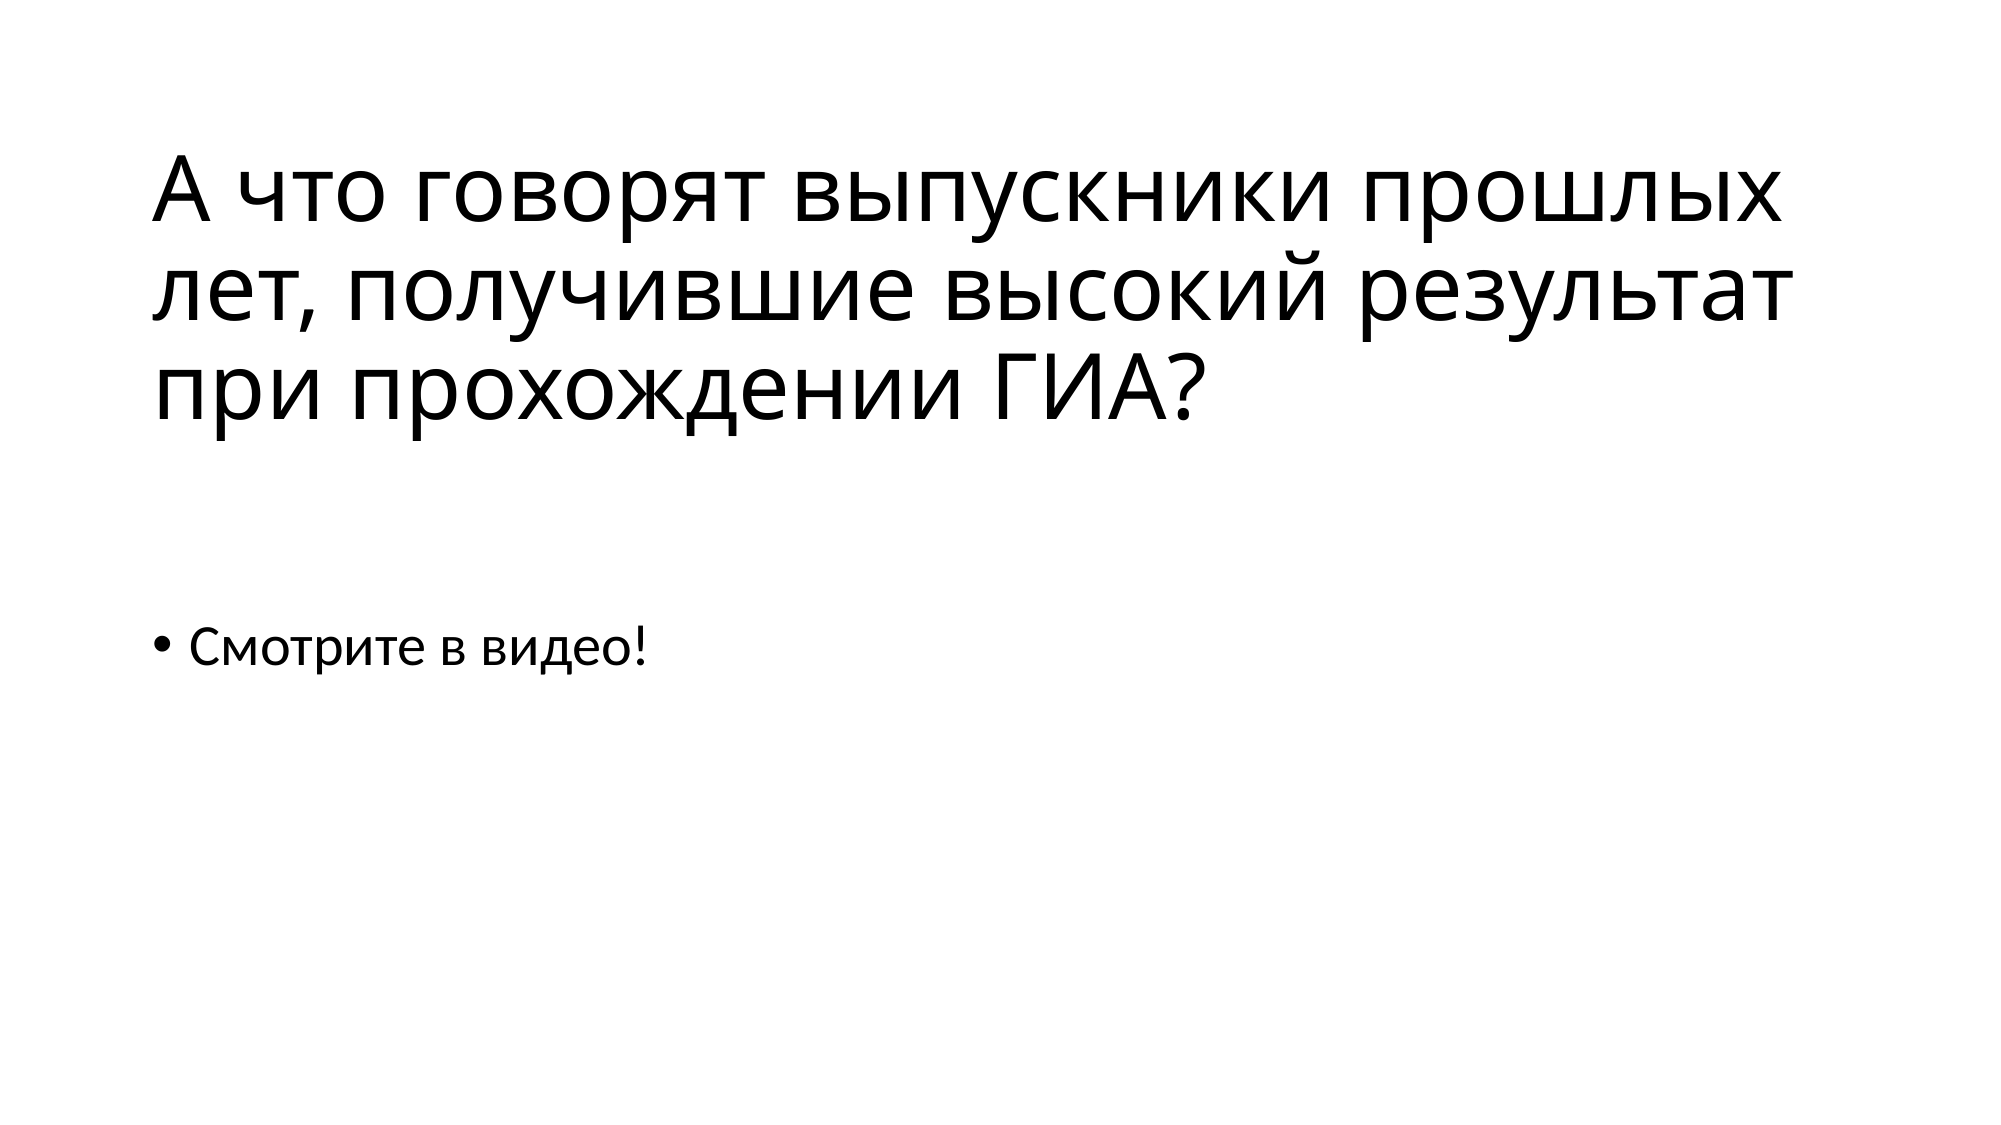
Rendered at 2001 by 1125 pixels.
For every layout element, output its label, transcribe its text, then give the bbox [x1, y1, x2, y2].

title А что говорят выпускники прошлых лет, получившие высокий результат при прохождении ГИА? [137, 59, 1863, 521]
list Смотрите в видео! [137, 607, 1863, 1014]
